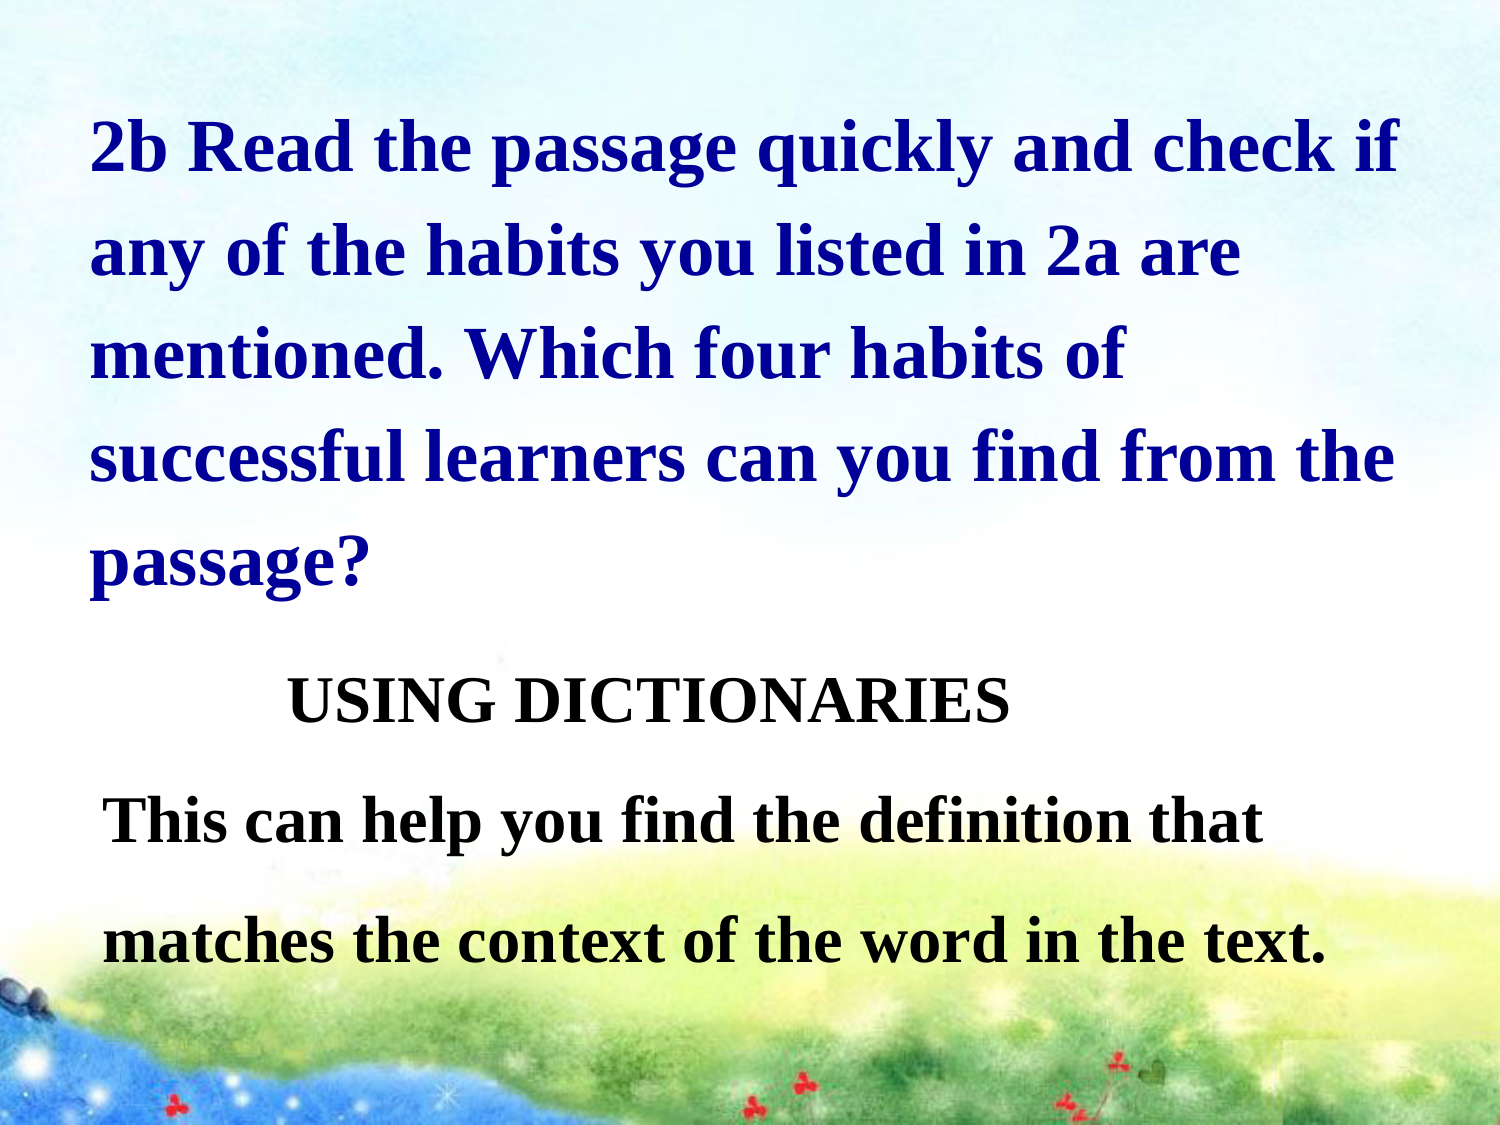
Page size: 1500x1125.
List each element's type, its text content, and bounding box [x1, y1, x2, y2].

picture [0, 0, 1500, 1125]
text_box 2b Read the passage quickly and check if any of the habits you listed in 2a are mentioned. Which four habits of successful learners can you find from the passage? [74, 75, 1438, 608]
text_box USING DICTIONARIES This can help you find the definition that matches the context of the word in the text. [87, 608, 1388, 983]
